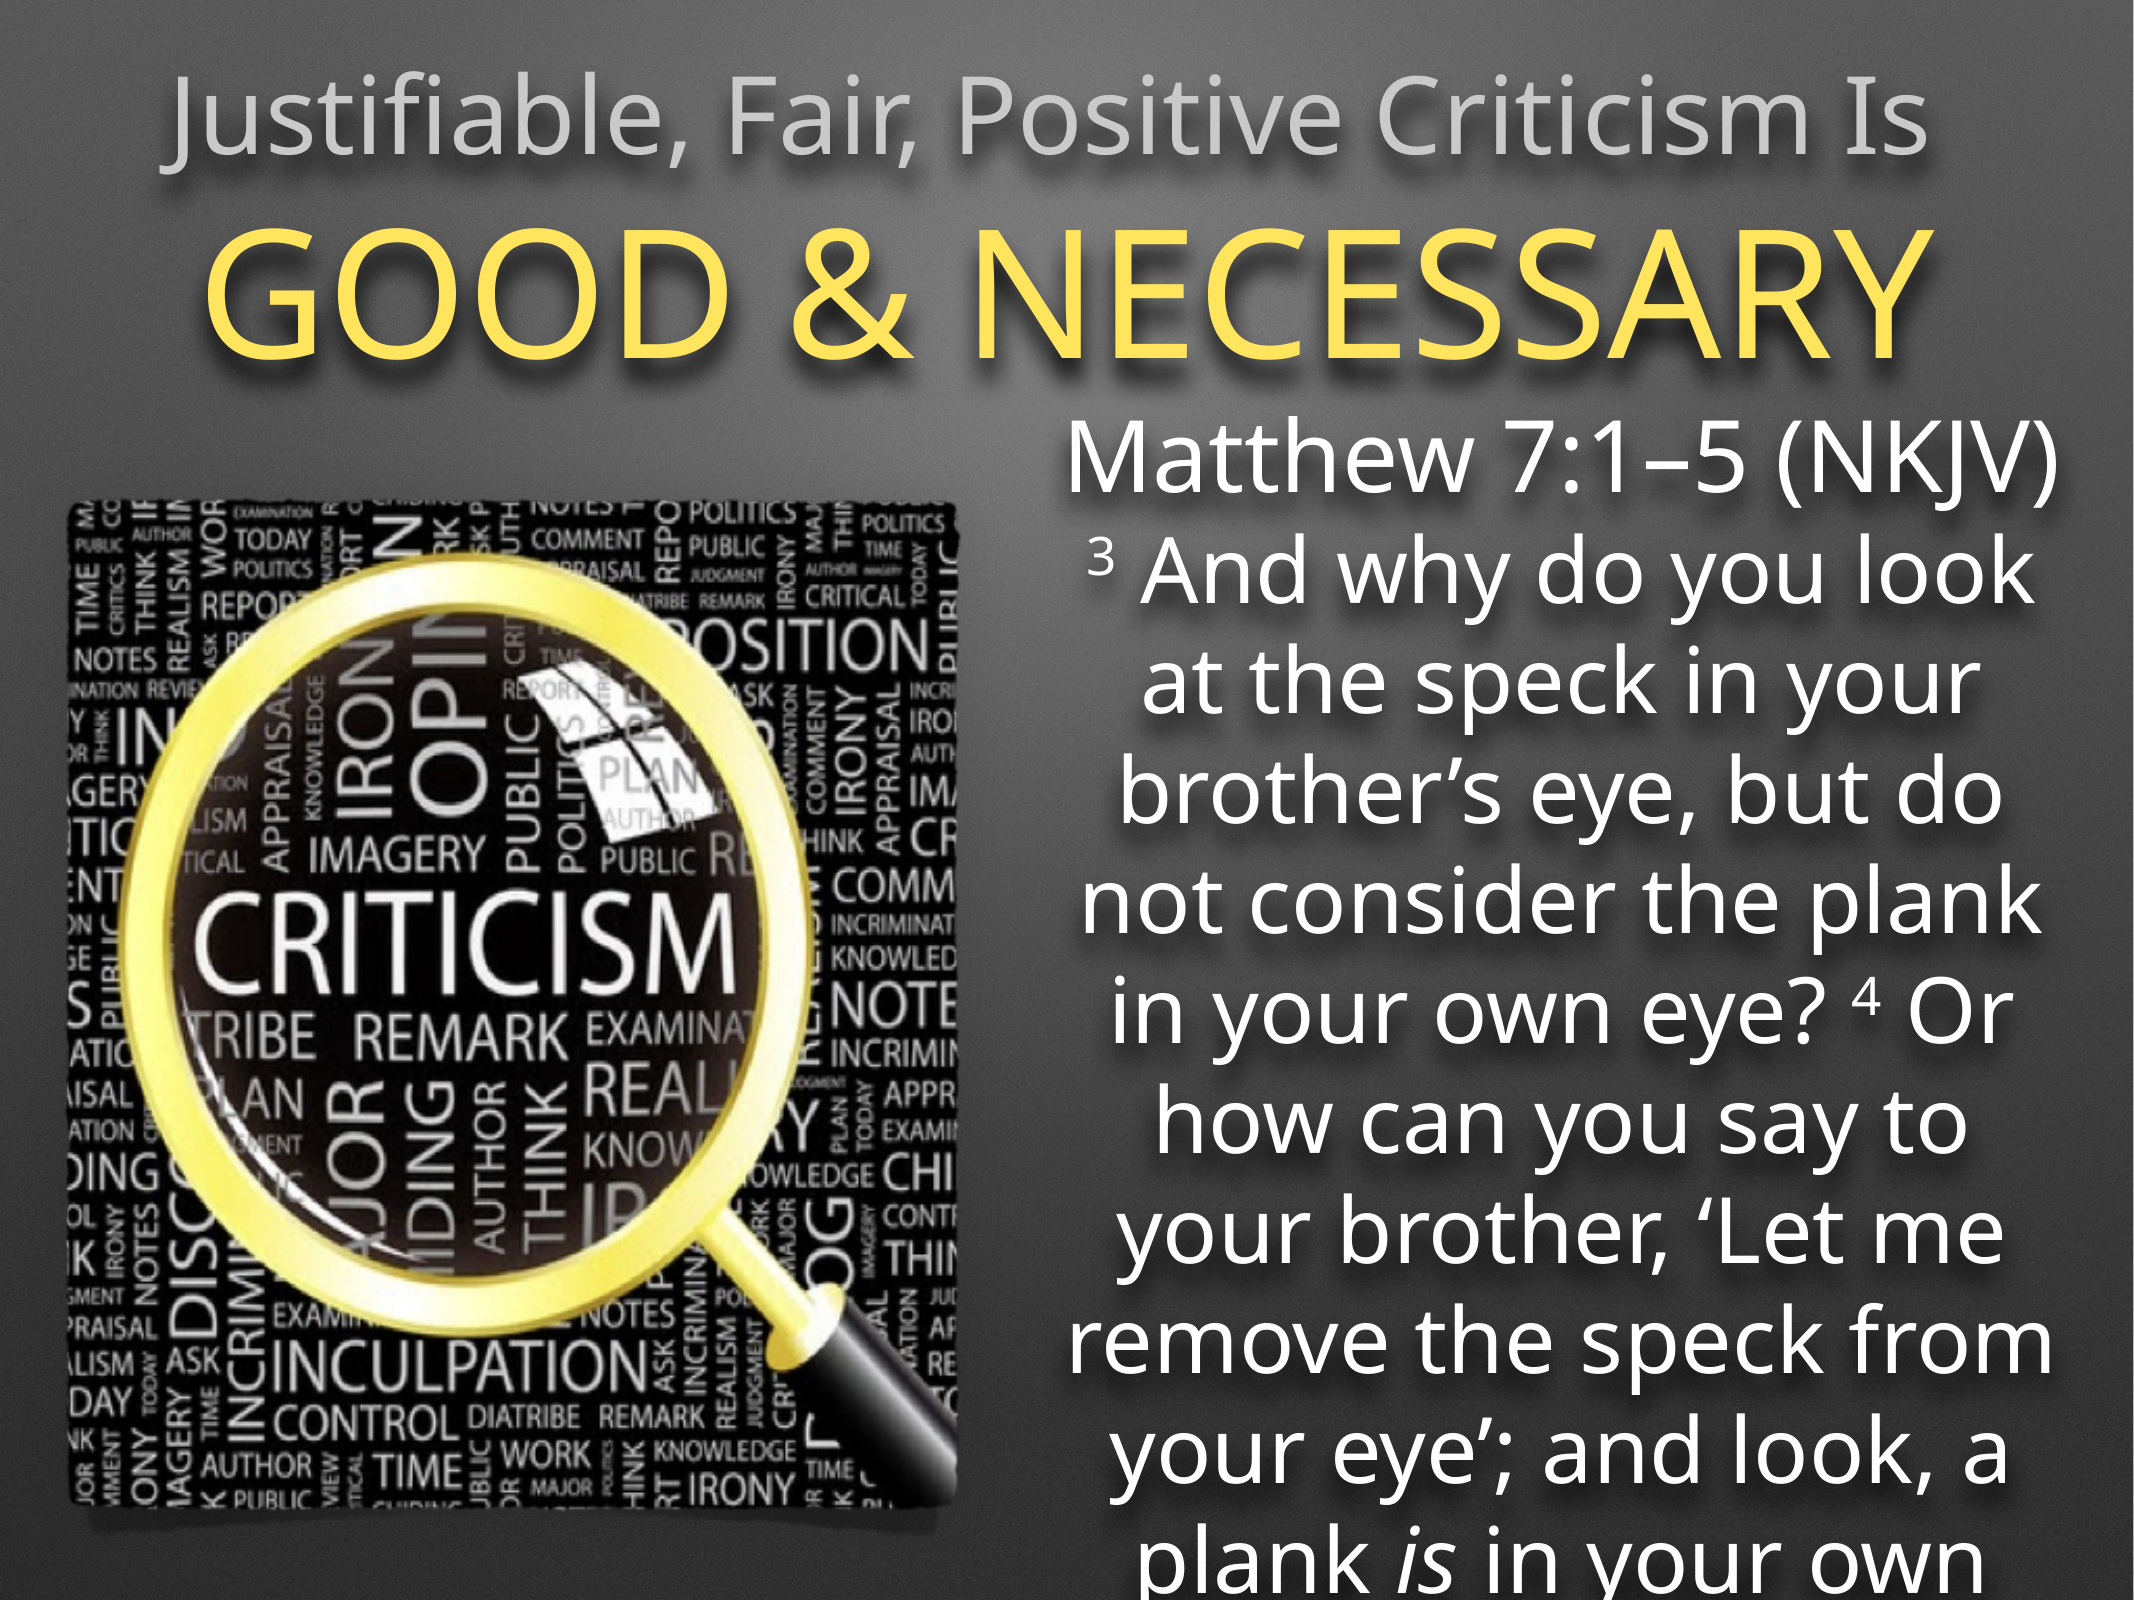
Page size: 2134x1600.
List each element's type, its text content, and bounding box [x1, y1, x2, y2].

text_box Matthew 7:1–5 (NKJV) 3 And why do you look at the speck in your brother’s eye, but do not consider the plank in your own eye? 4 Or how can you say to your brother, ‘Let me remove the speck from your eye’; and look, a plank is in your own eye? [1035, 384, 2088, 1600]
picture [0, 0, 2134, 1600]
text_box Justifiable, Fair, Positive Criticism Is GOOD & NECESSARY [160, 25, 1973, 403]
